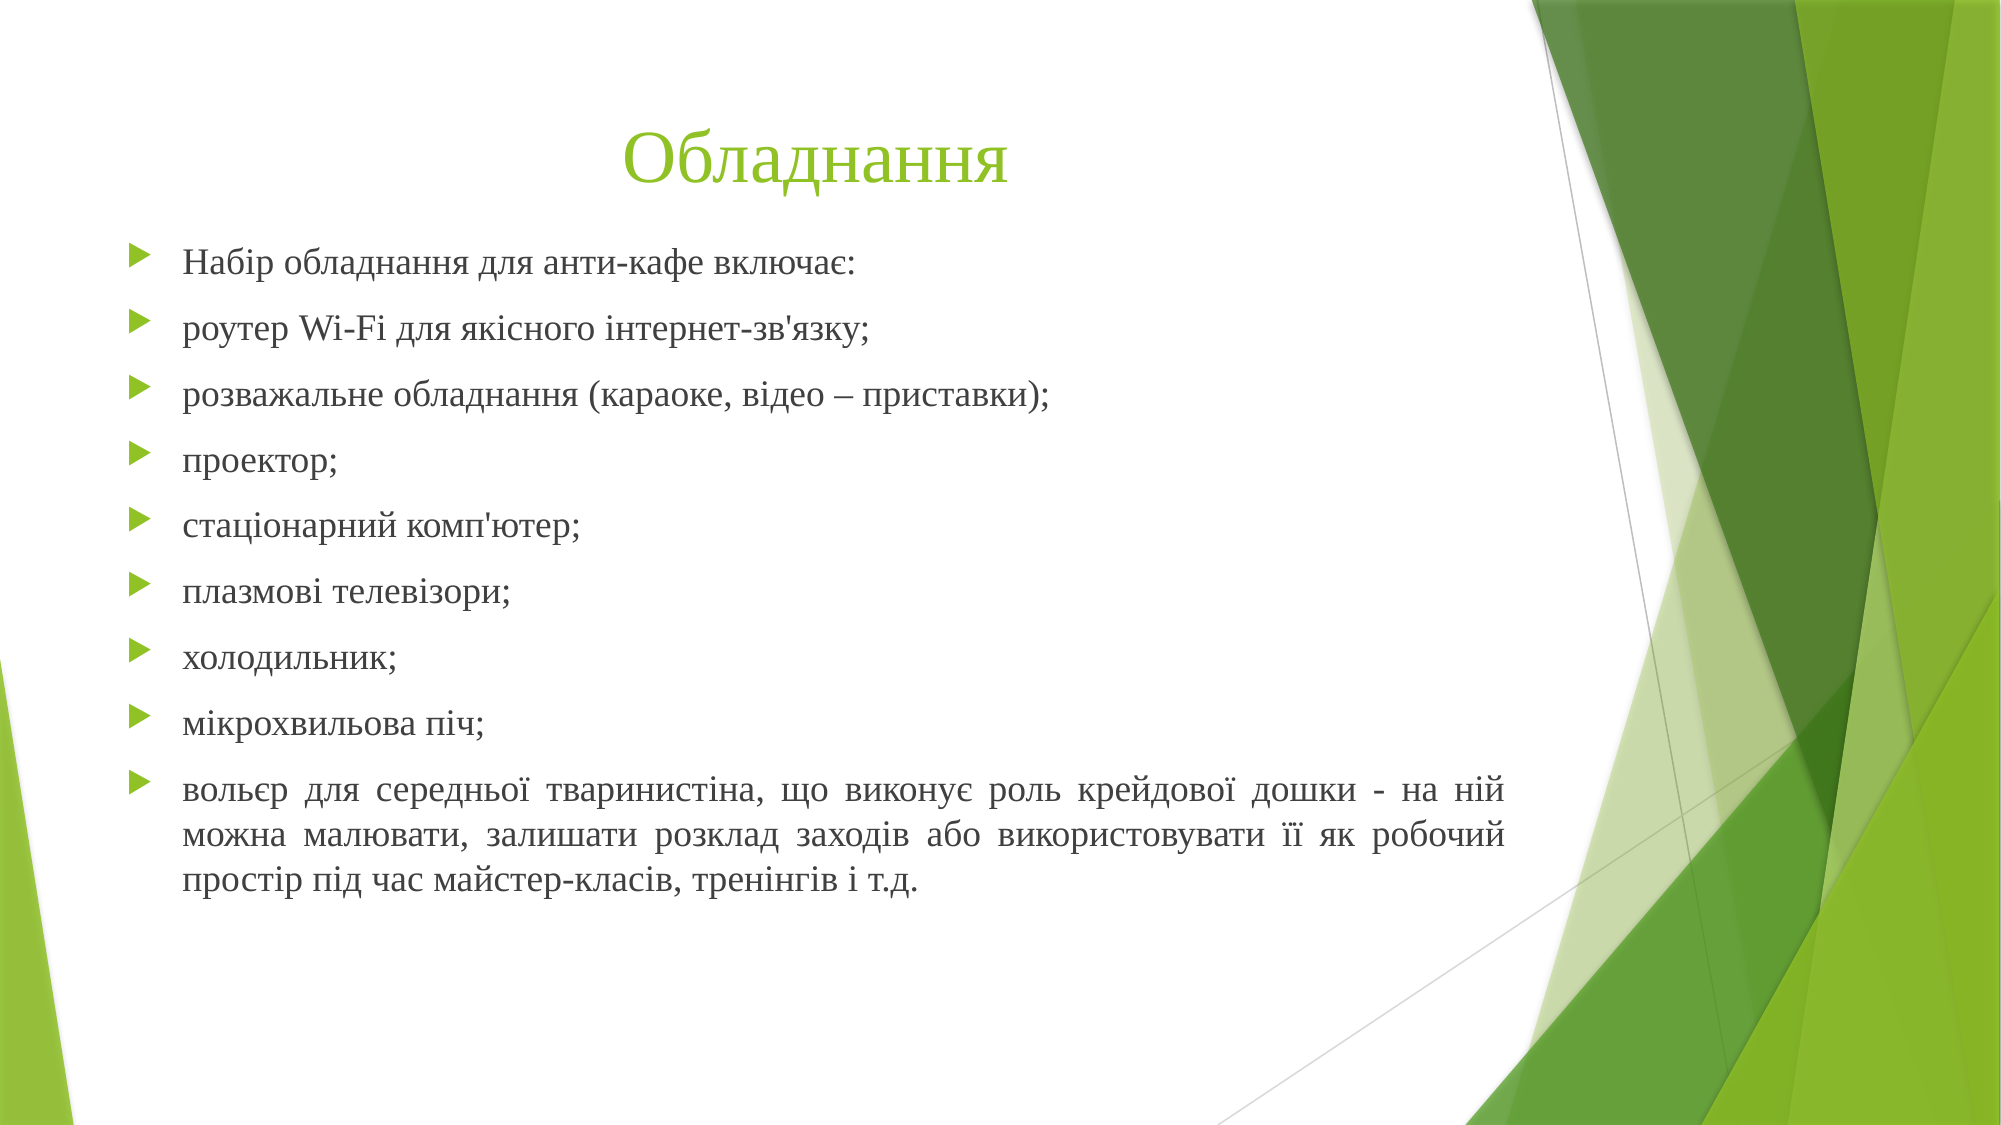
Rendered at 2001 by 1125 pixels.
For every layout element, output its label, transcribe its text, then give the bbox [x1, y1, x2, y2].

title Обладнання [110, 99, 1522, 215]
list Набір обладнання для анти-кафе включає: роутер Wi-Fi для якісного інтернет-зв'язку; розважальне обладнання (караоке, відео – приставки); проектор; стаціонарний комп'ютер; плазмові телевізори; холодильник; мікрохвильова піч; вольєр для середньої тваринистіна, що виконує роль крейдової дошки - на ній можна малювати, залишати розклад заходів або використовувати її як робочий простір під час майстер-класів, тренінгів і т.д. [110, 229, 1522, 992]
